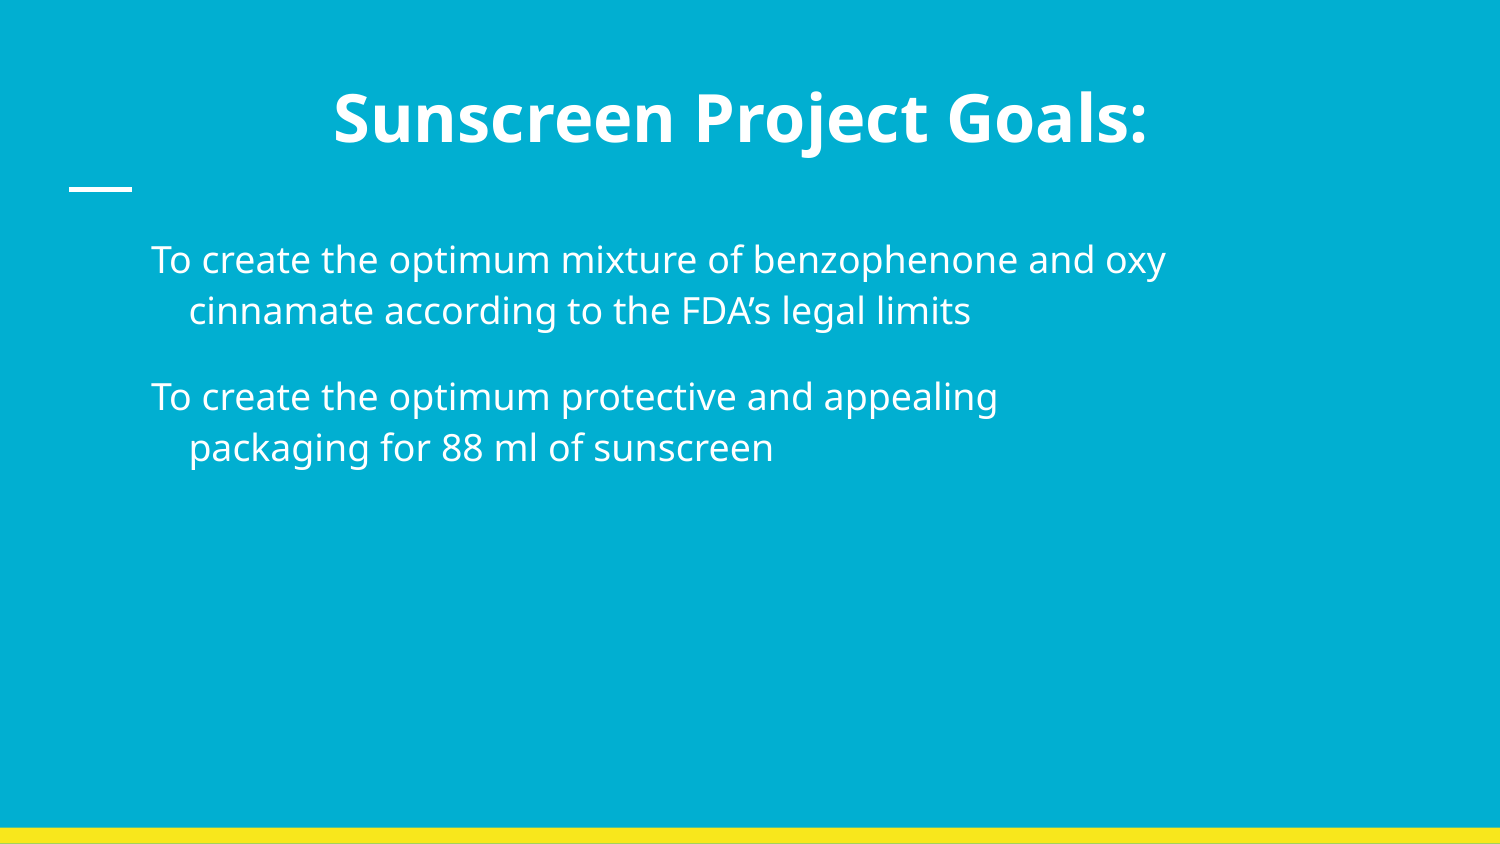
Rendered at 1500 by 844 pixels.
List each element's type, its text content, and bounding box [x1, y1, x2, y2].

title Sunscreen Project Goals: [51, 61, 1449, 167]
list To create the optimum mixture of benzophenone and oxy cinnamate according to the FDA’s legal limits To create the optimum protective and appealing packaging for 88 ml of sunscreen [98, 214, 1195, 720]
